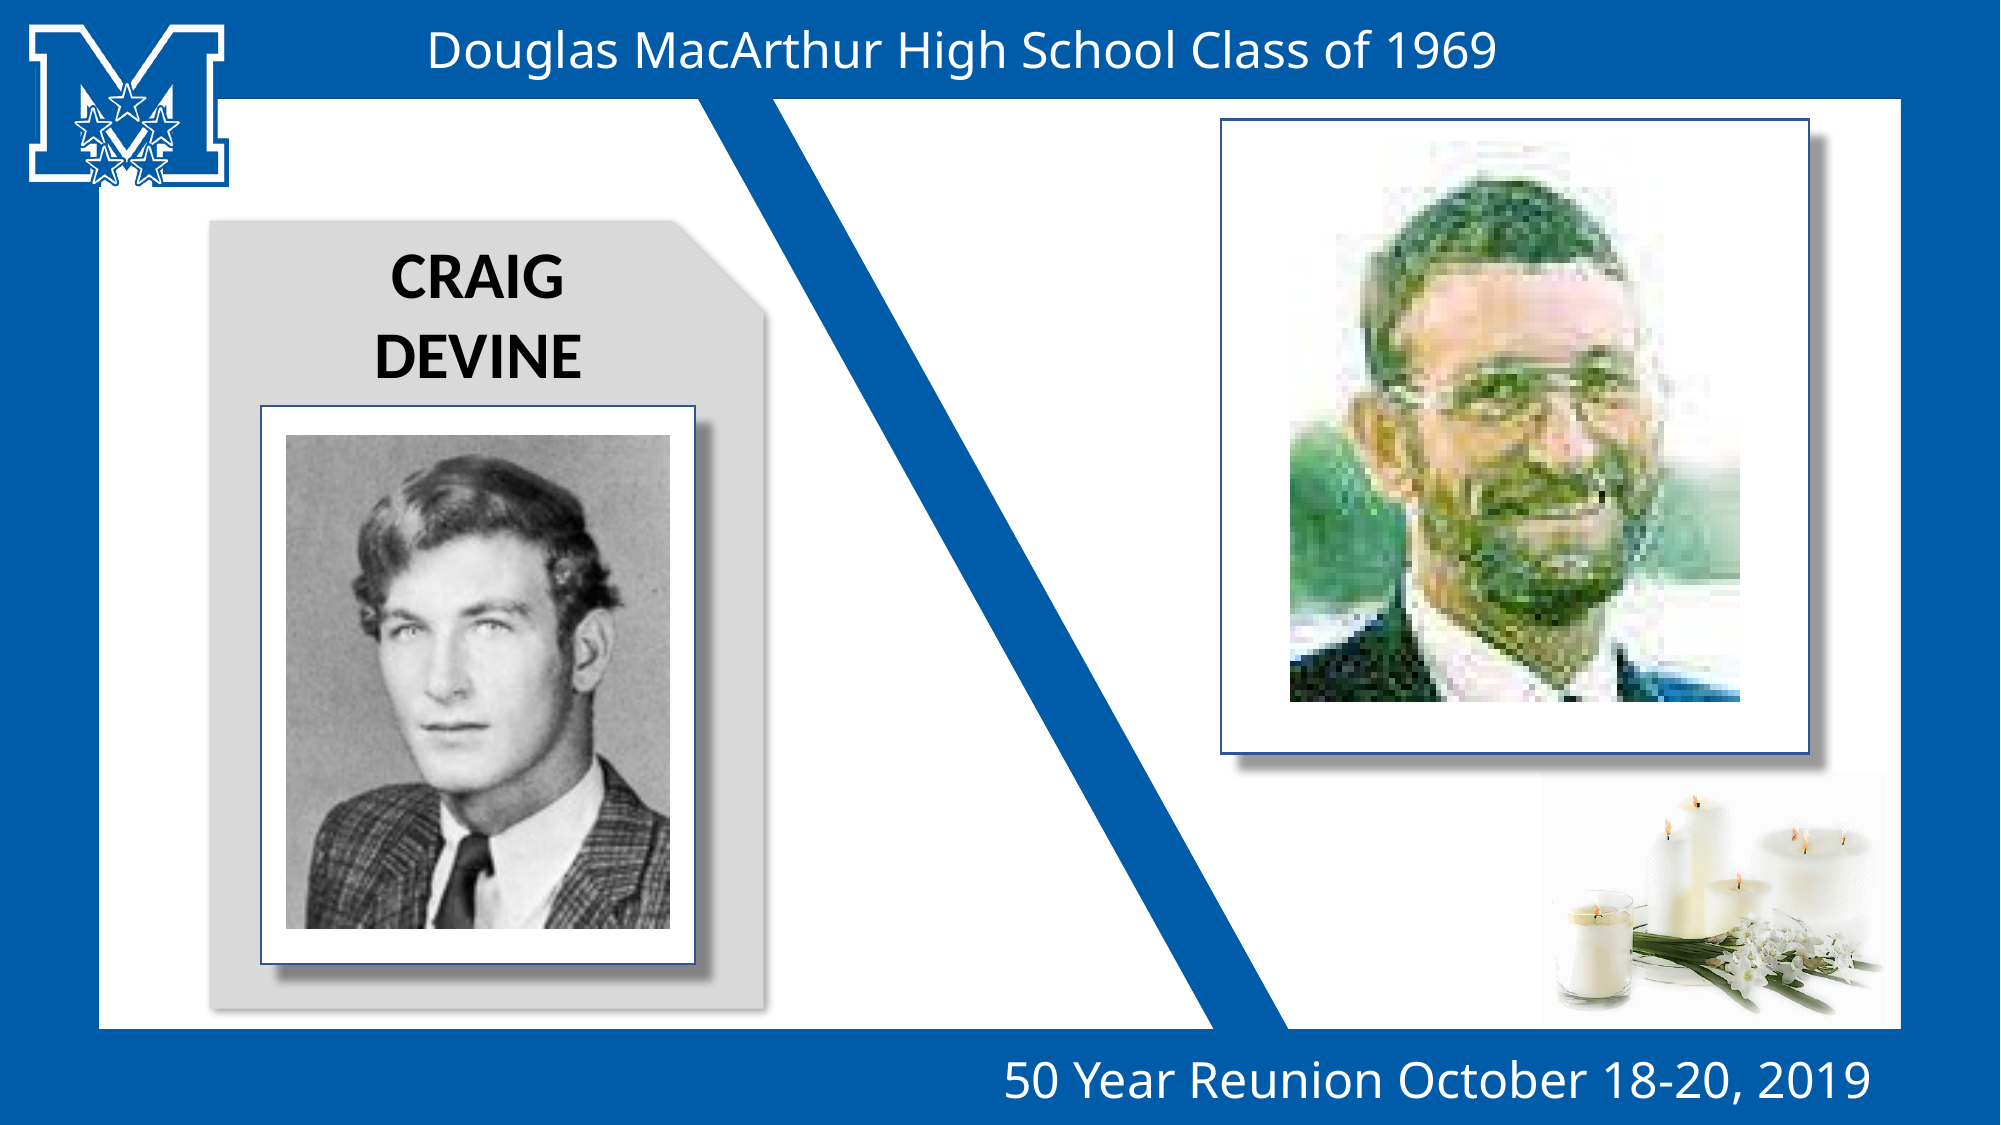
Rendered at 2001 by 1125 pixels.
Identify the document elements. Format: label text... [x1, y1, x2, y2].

picture [0, 0, 2000, 1125]
text_box [208, 219, 765, 1010]
text_box CRAIG DEVINE [280, 224, 677, 400]
text_box [1220, 118, 1810, 755]
text_box [260, 405, 696, 965]
